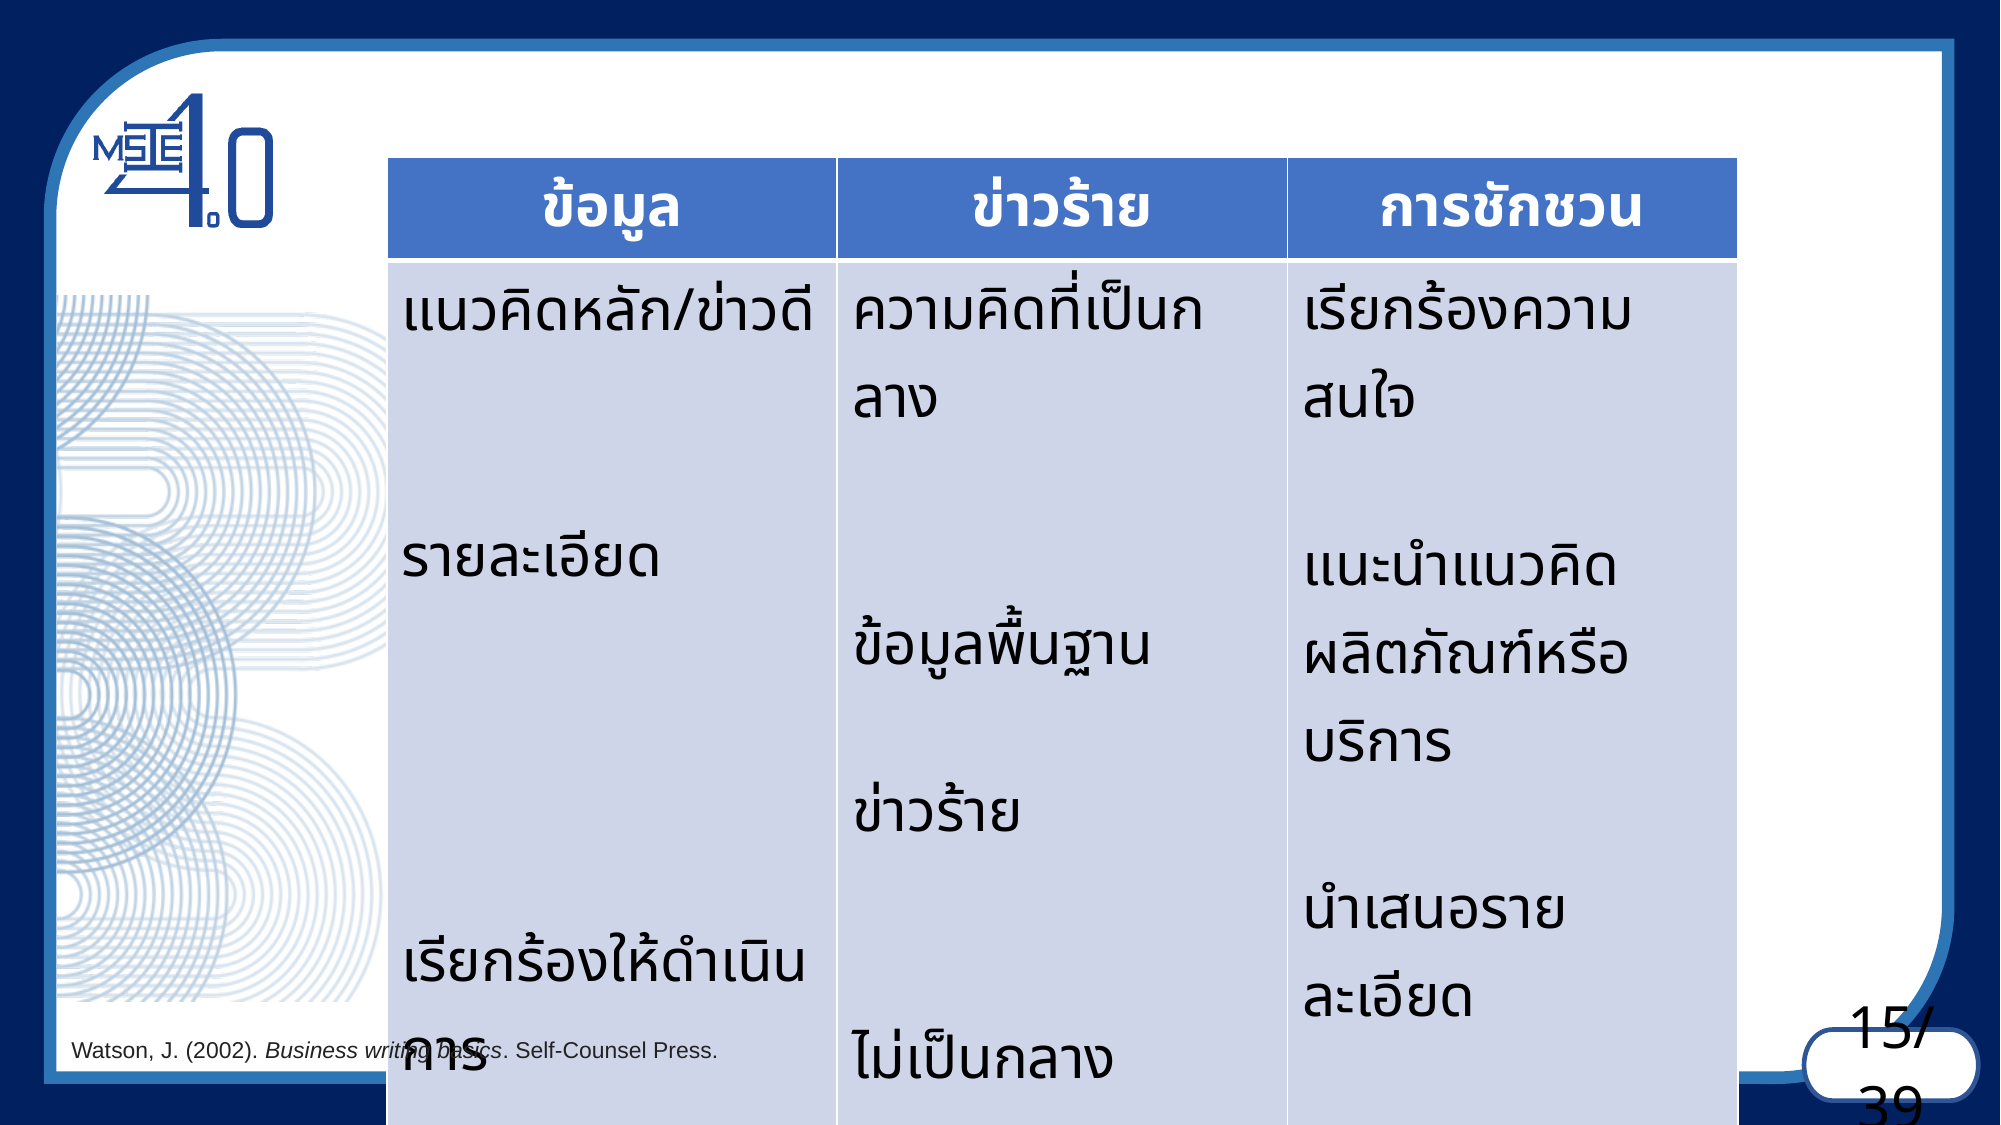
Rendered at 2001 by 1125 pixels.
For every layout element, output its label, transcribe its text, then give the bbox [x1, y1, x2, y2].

table_cell แนวคิดหลัก/ข่าวดี รายละเอียด เรียกร้องให้ดำเนินการ [388, 263, 836, 1125]
table_header ข้อมูล [388, 158, 836, 258]
text_box 15/39 [1802, 1028, 1980, 1102]
text_box Watson, J. (2002). Business writing basics. Self-Counsel Press. [56, 1028, 744, 1071]
table_header ข่าวร้าย [838, 158, 1287, 258]
table_cell เรียกร้องความสนใจ แนะนำแนวคิดผลิตภัณฑ์หรือบริการ นำเสนอรายละเอียด ประโยชน์ต่อผู้อ่าน เรียกร้องให้ดำเนินการ [1288, 263, 1737, 1125]
table_cell ความคิดที่เป็นกลาง ข้อมูลพื้นฐาน ข่าวร้าย ไม่เป็นกลาง [838, 263, 1287, 1125]
picture [56, 295, 539, 1002]
table_header การชักชวน [1288, 158, 1737, 258]
